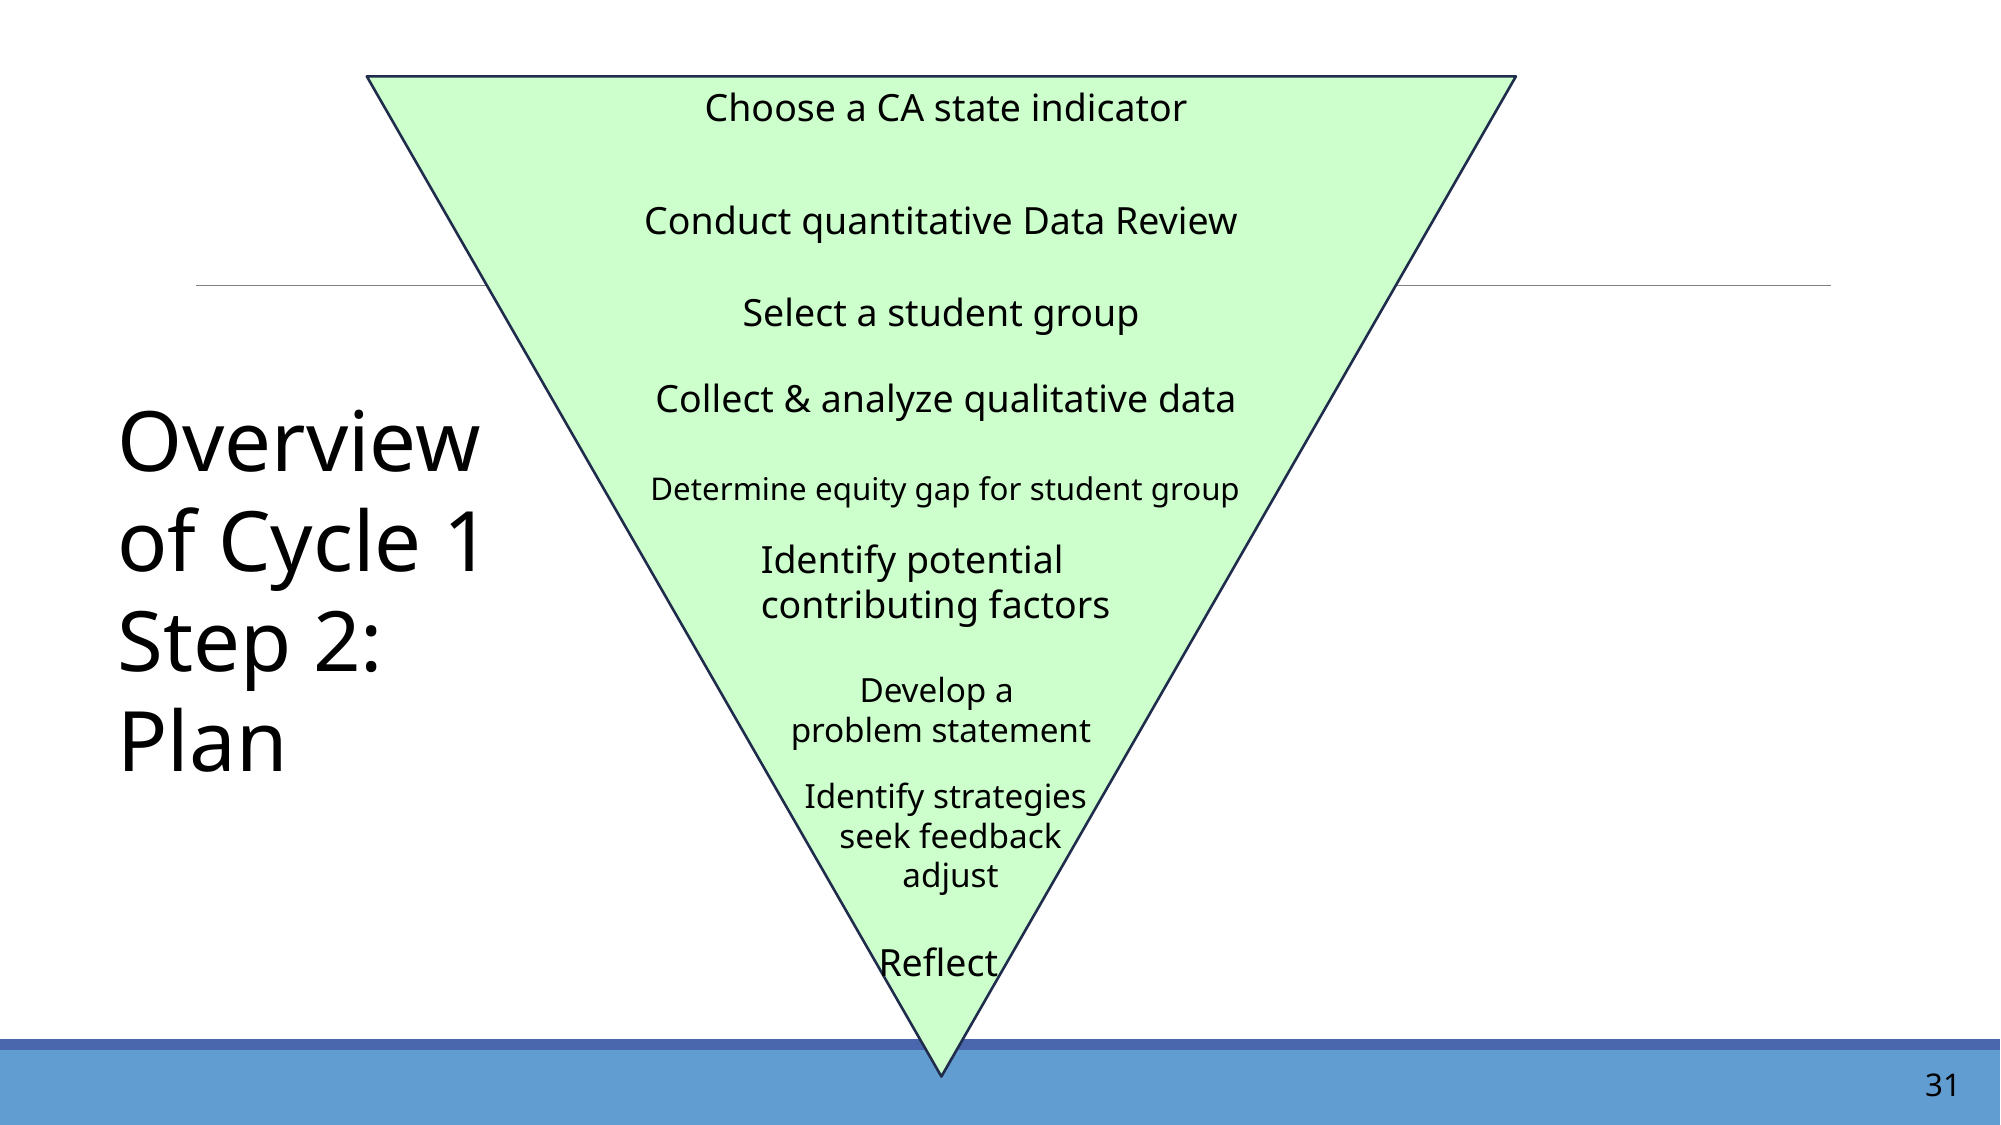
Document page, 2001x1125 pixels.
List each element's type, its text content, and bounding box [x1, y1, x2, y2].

text_box Develop a problem statement [744, 661, 1138, 757]
text_box Choose a CA state indicator [689, 76, 1203, 137]
title Overview of Cycle 1 Step 2: Plan [102, 381, 566, 797]
text_box Conduct quantitative Data Review [629, 189, 1254, 250]
text_box [756, 757, 1127, 767]
text_box Collect & analyze qualitative data [640, 368, 1253, 428]
text_box Identify strategies seek feedback adjust [761, 767, 1140, 902]
text_box [891, 992, 992, 1078]
text_box [839, 902, 1044, 953]
text_box Select a student group [727, 281, 1155, 342]
text_box Identify potential contributing factors [746, 528, 1126, 634]
slide_number 31 [1868, 1053, 1977, 1120]
text_box Determine equity gap for student group [635, 461, 1256, 514]
text_box Reflect [863, 931, 1014, 992]
text_box [365, 75, 1518, 737]
